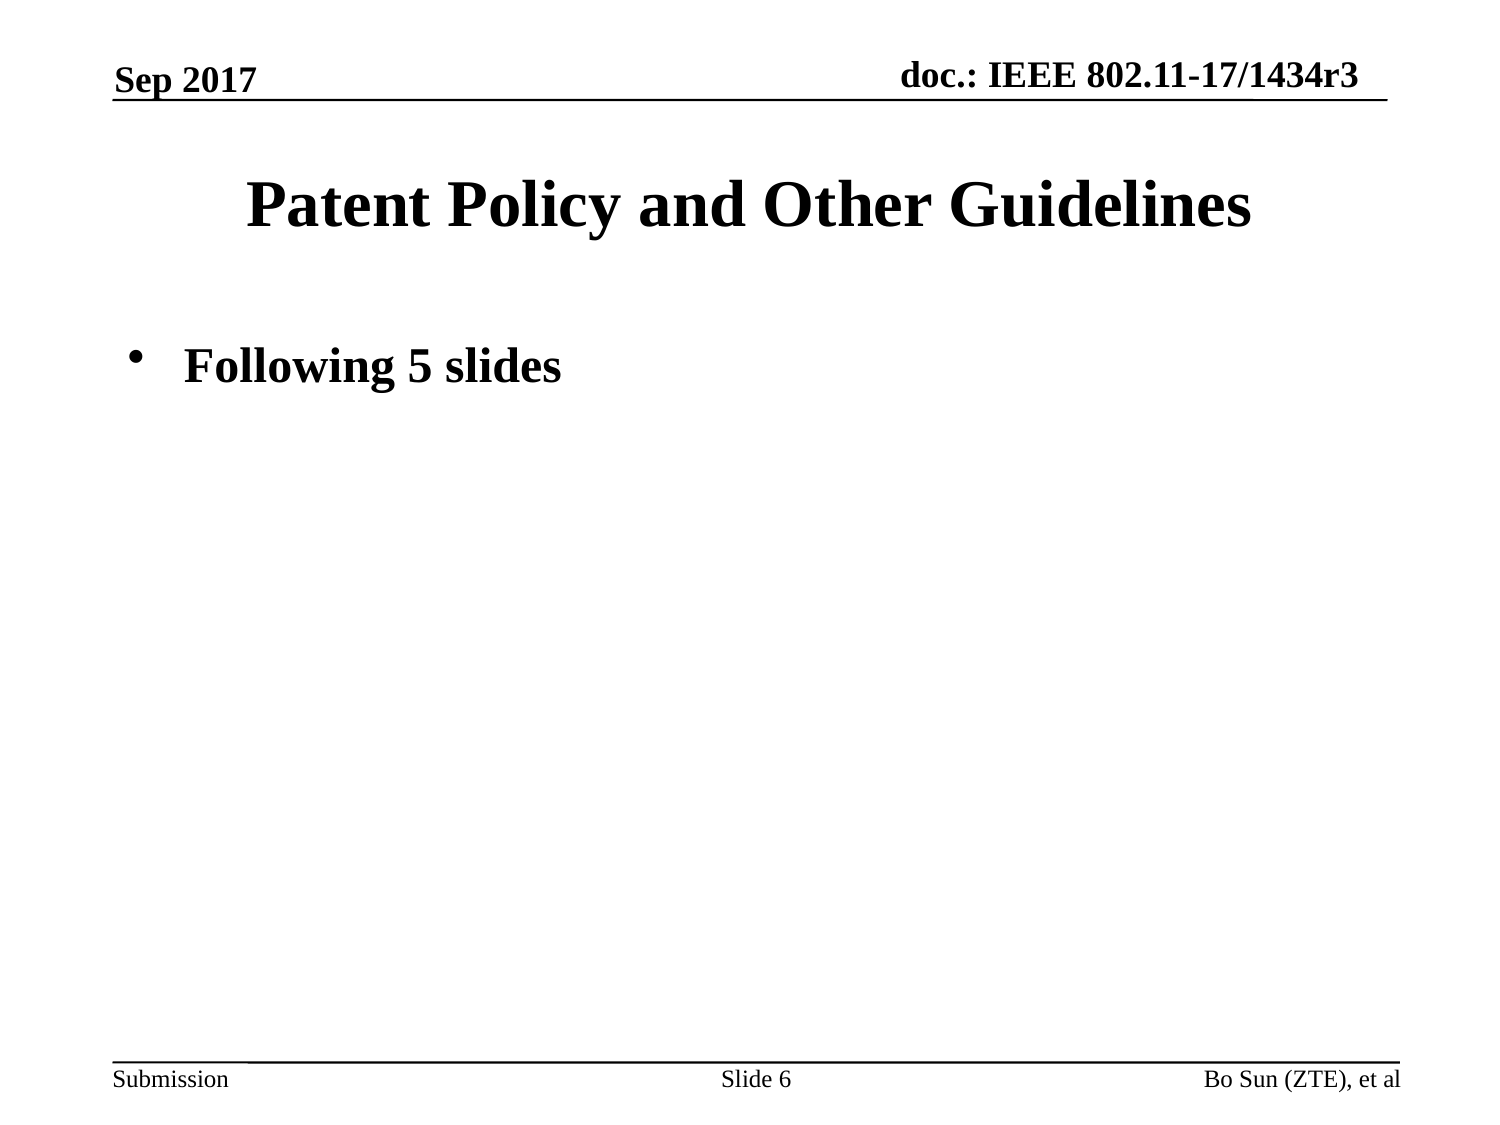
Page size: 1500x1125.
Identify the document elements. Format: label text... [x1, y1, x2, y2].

title Patent Policy and Other Guidelines [112, 112, 1388, 288]
list Following 5 slides [112, 324, 1388, 1000]
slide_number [114, 54, 259, 101]
footer Bo Sun (ZTE), et al [1200, 1061, 1402, 1093]
slide_number Slide 6 [712, 1061, 800, 1093]
